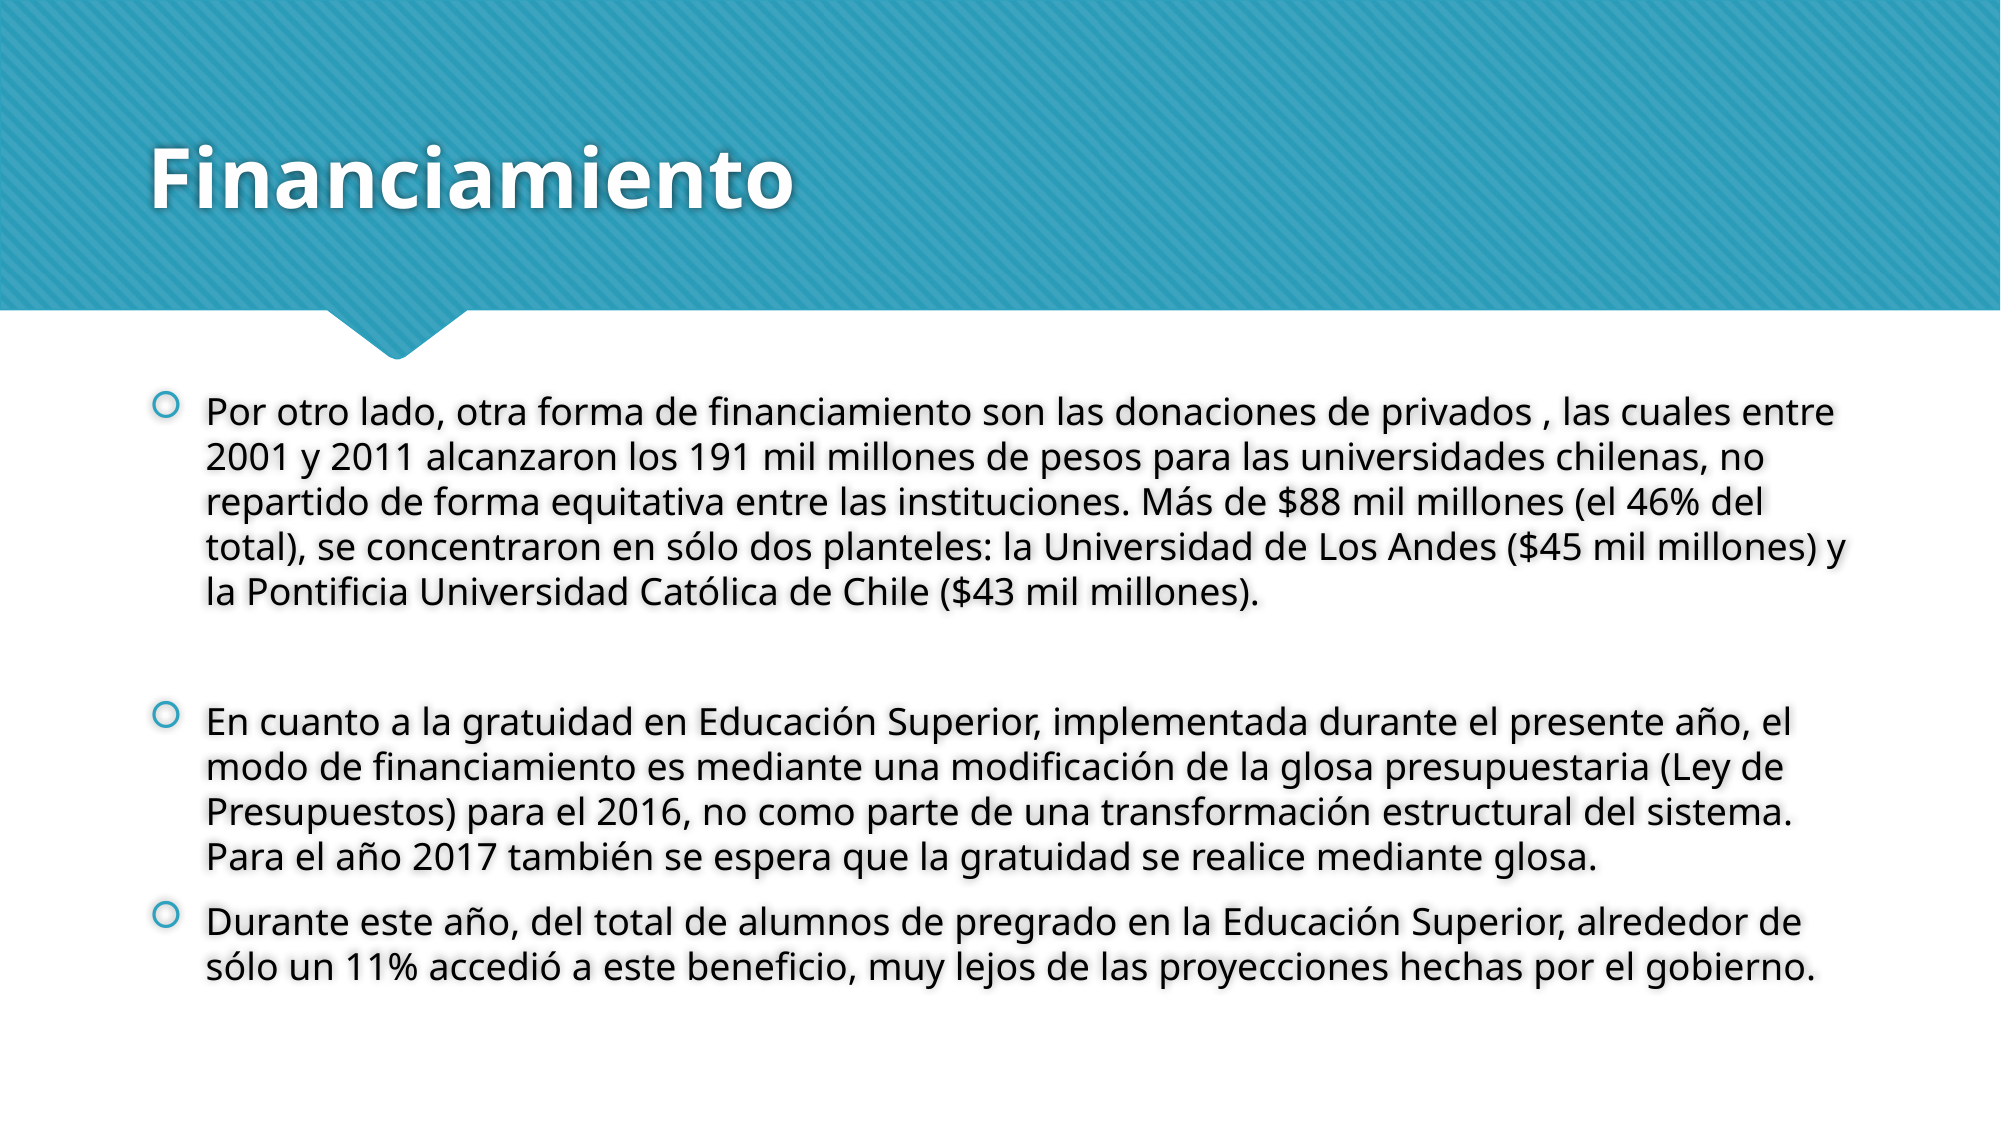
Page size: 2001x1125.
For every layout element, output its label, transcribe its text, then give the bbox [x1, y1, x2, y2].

title Financiamiento [132, 73, 1868, 233]
list Por otro lado, otra forma de financiamiento son las donaciones de privados , las cuales entre 2001 y 2011 alcanzaron los 191 mil millones de pesos para las universidades chilenas, no repartido de forma equitativa entre las instituciones. Más de $88 mil millones (el 46% del total), se concentraron en sólo dos planteles: la Universidad de Los Andes ($45 mil millones) y la Pontificia Universidad Católica de Chile ($43 mil millones). En cuanto a la gratuidad en Educación Superior, implementada durante el presente año, el modo de financiamiento es mediante una modificación de la glosa presupuestaria (Ley de Presupuestos) para el 2016, no como parte de una transformación estructural del sistema. Para el año 2017 también se espera que la gratuidad se realice mediante glosa. Durante este año, del total de alumnos de pregrado en la Educación Superior, alrededor de sólo un 11% accedió a este beneficio, muy lejos de las proyecciones hechas por el gobierno. [134, 364, 1866, 1076]
